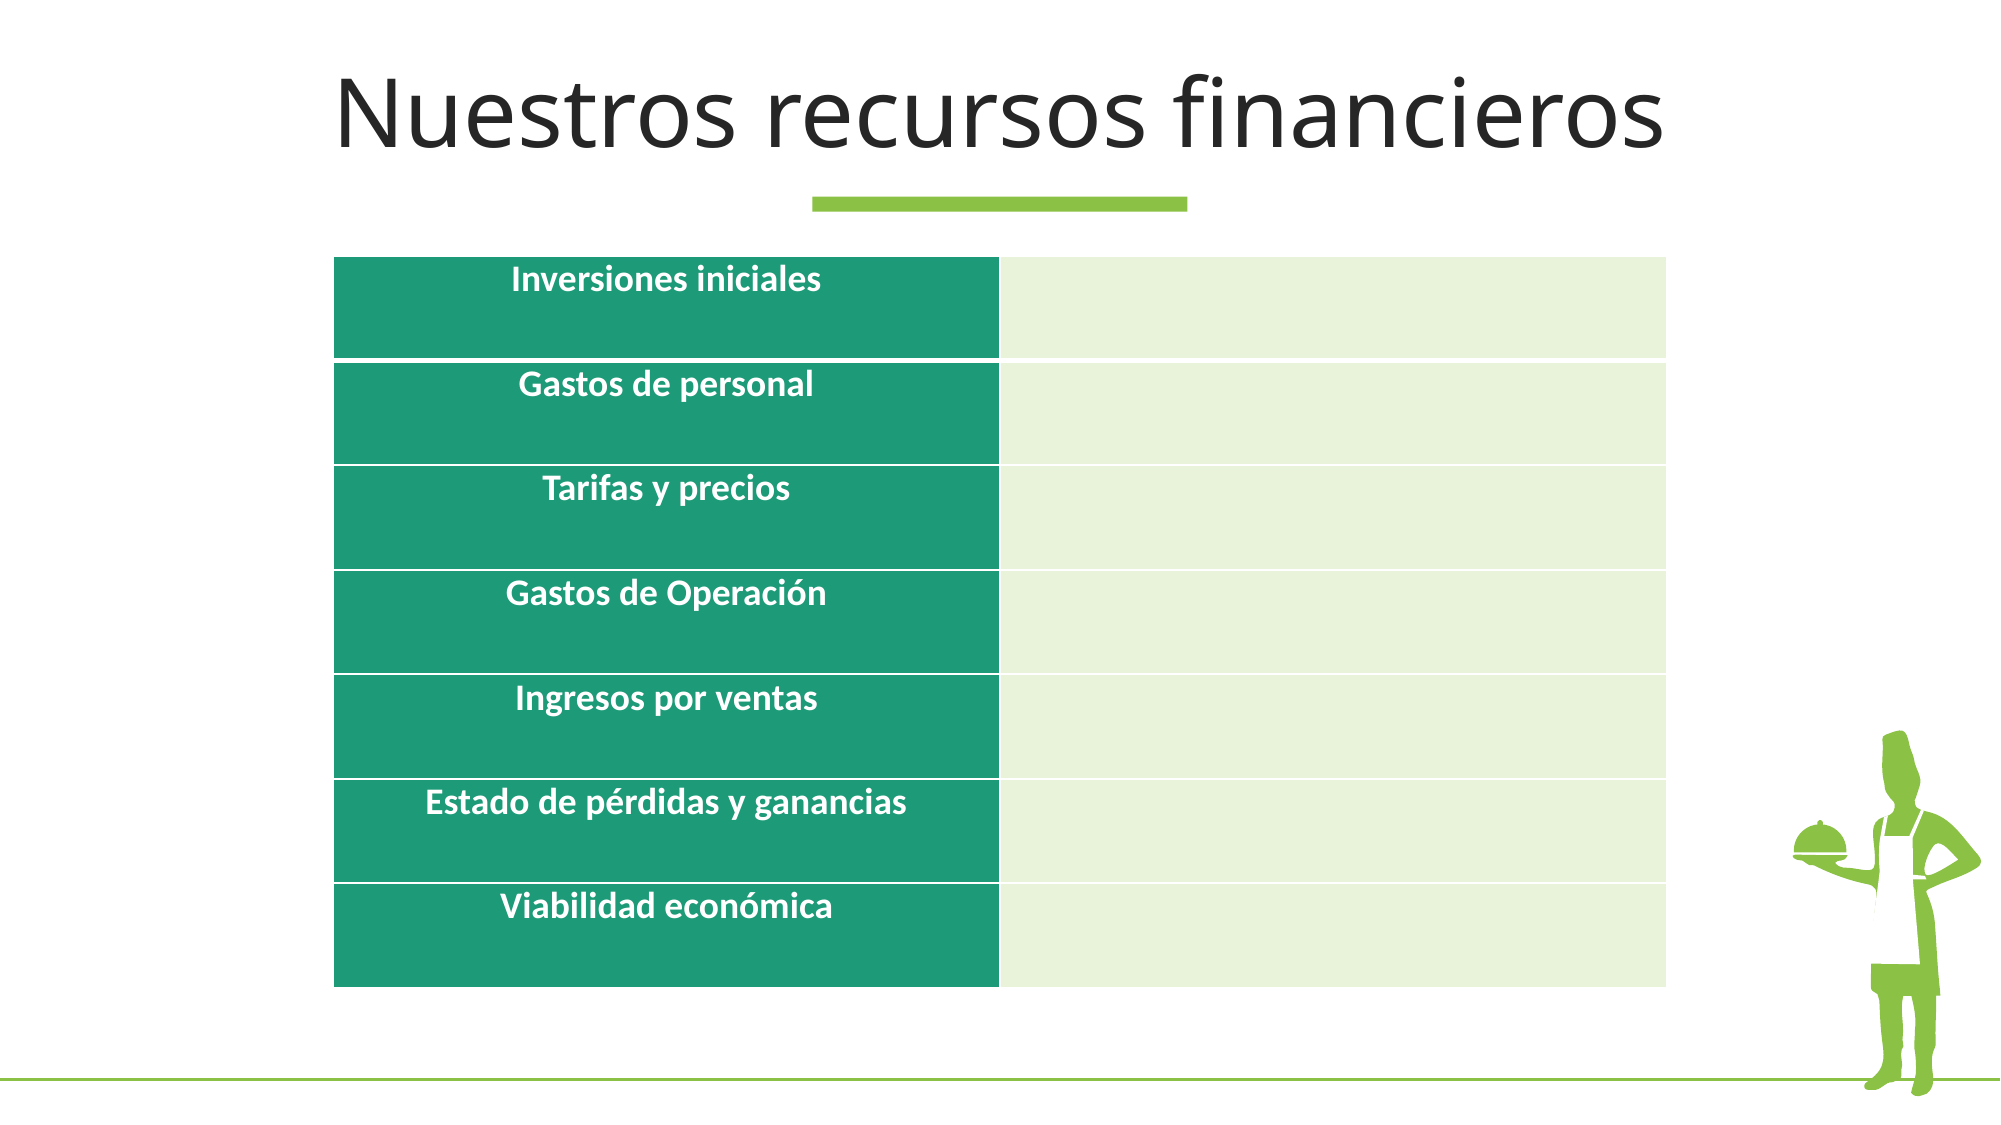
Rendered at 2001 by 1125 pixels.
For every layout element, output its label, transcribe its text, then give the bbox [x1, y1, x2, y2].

table_cell [1001, 884, 1666, 987]
table_cell Tarifas y precios [334, 466, 999, 569]
table_header [1001, 257, 1666, 358]
table_cell [1001, 363, 1666, 464]
table_cell [1001, 780, 1666, 882]
table_cell [1001, 571, 1666, 673]
table_header Inversiones iniciales [334, 257, 999, 358]
table_cell Gastos de personal [334, 363, 999, 464]
table_cell Viabilidad económica [334, 884, 999, 987]
table_cell [1001, 675, 1666, 778]
table_cell Ingresos por ventas [334, 675, 999, 778]
table_cell Gastos de Operación [334, 571, 999, 673]
list Nuestros recursos financieros [50, 57, 1950, 176]
table_cell [1001, 466, 1666, 569]
table_cell Estado de pérdidas y ganancias [334, 780, 999, 882]
